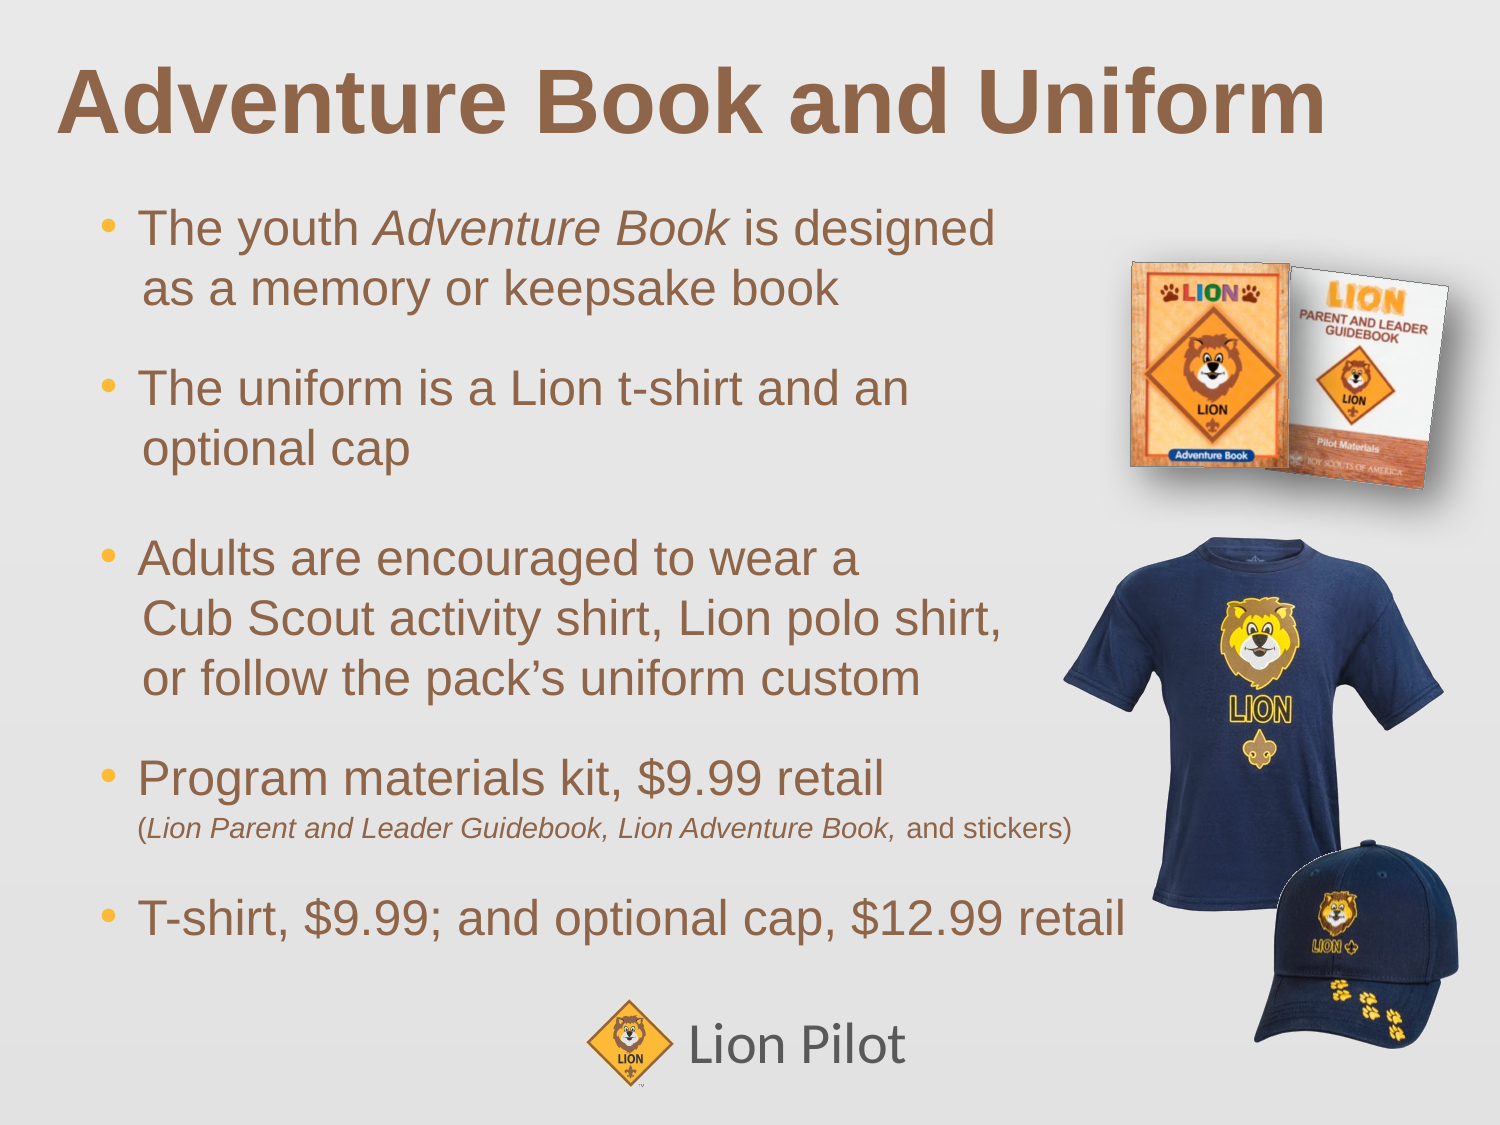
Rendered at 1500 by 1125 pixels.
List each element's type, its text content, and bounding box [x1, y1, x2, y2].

picture [1131, 262, 1448, 481]
title Adventure Book and Uniform [40, 0, 1415, 213]
picture [1049, 522, 1484, 1066]
picture [584, 1015, 676, 1089]
list The youth Adventure Book is designed as a memory or keepsake book The uniform is a Lion t-shirt and an optional cap Adults are encouraged to wear a Cub Scout activity shirt, Lion polo shirt, or follow the pack’s uniform custom Program materials kit, $9.99 retail (Lion Parent and Leader Guidebook, Lion Adventure Book, and stickers) T-shirt, $9.99; and optional cap, $12.99 retail [84, 187, 1433, 1015]
